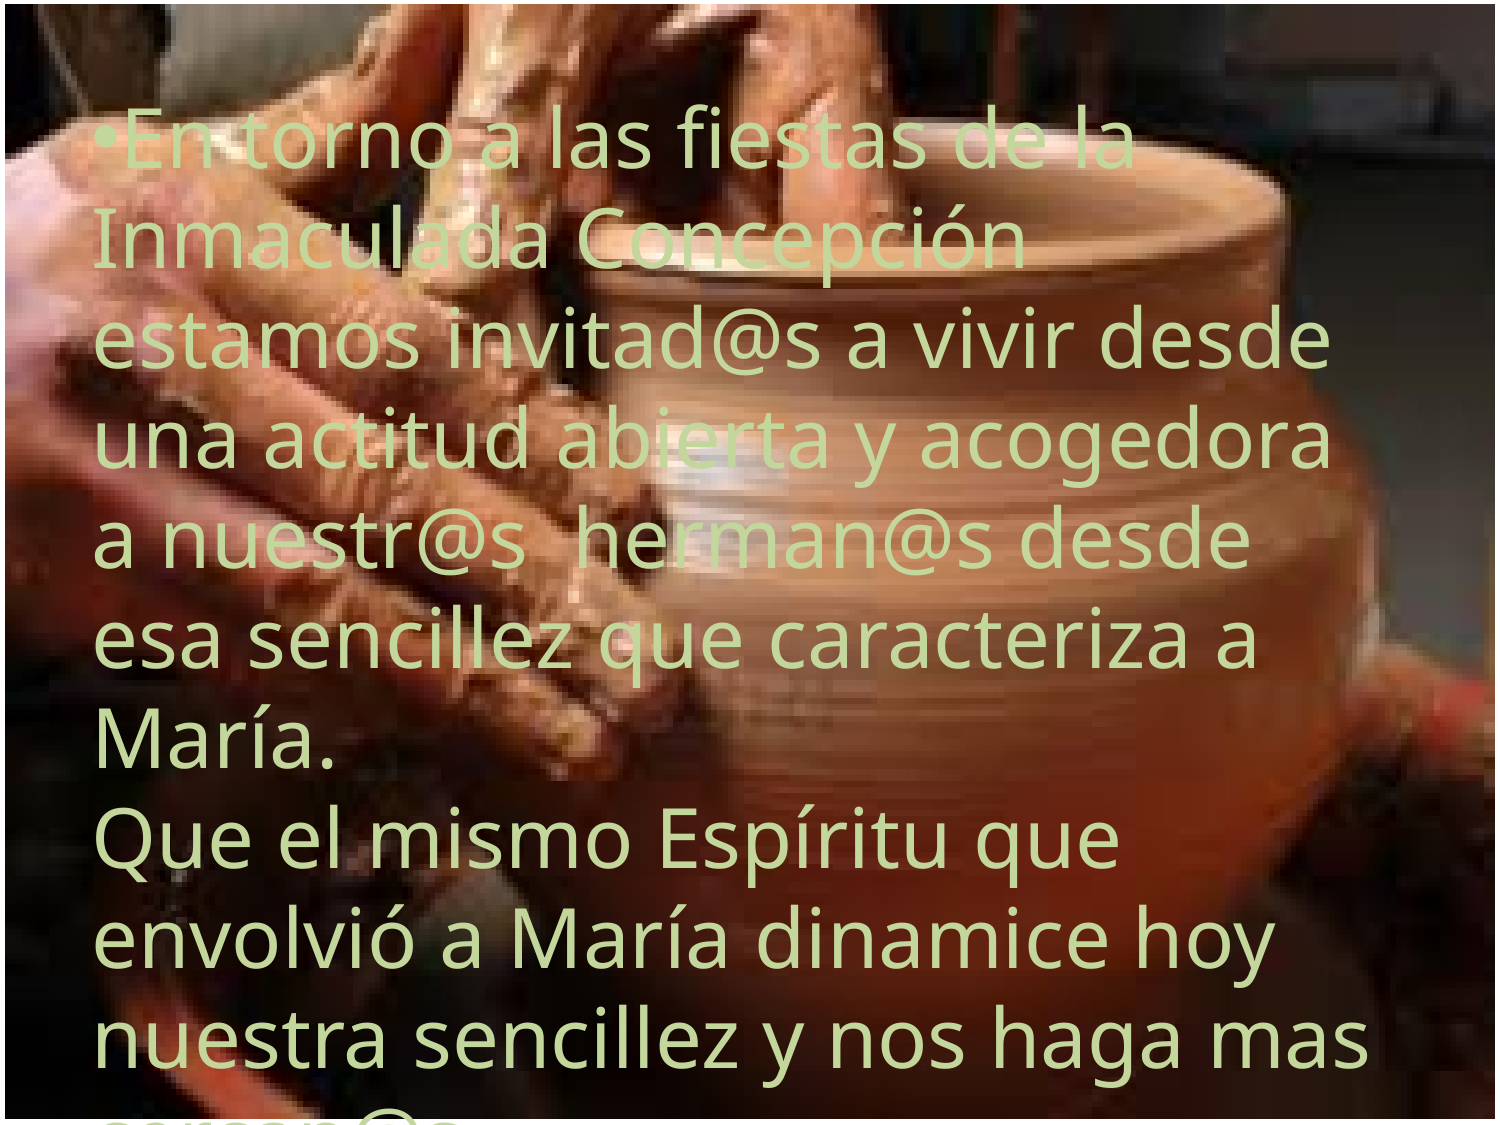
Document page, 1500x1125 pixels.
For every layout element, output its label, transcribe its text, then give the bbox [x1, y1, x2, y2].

picture [0, 0, 1500, 1125]
text_box En torno a las fiestas de la Inmaculada Concepción estamos invitad@s a vivir desde una actitud abierta y acogedora a nuestr@s herman@s desde esa sencillez que caracteriza a María. Que el mismo Espíritu que envolvió a María dinamice hoy nuestra sencillez y nos haga mas cercan@s. [76, 78, 1388, 1125]
